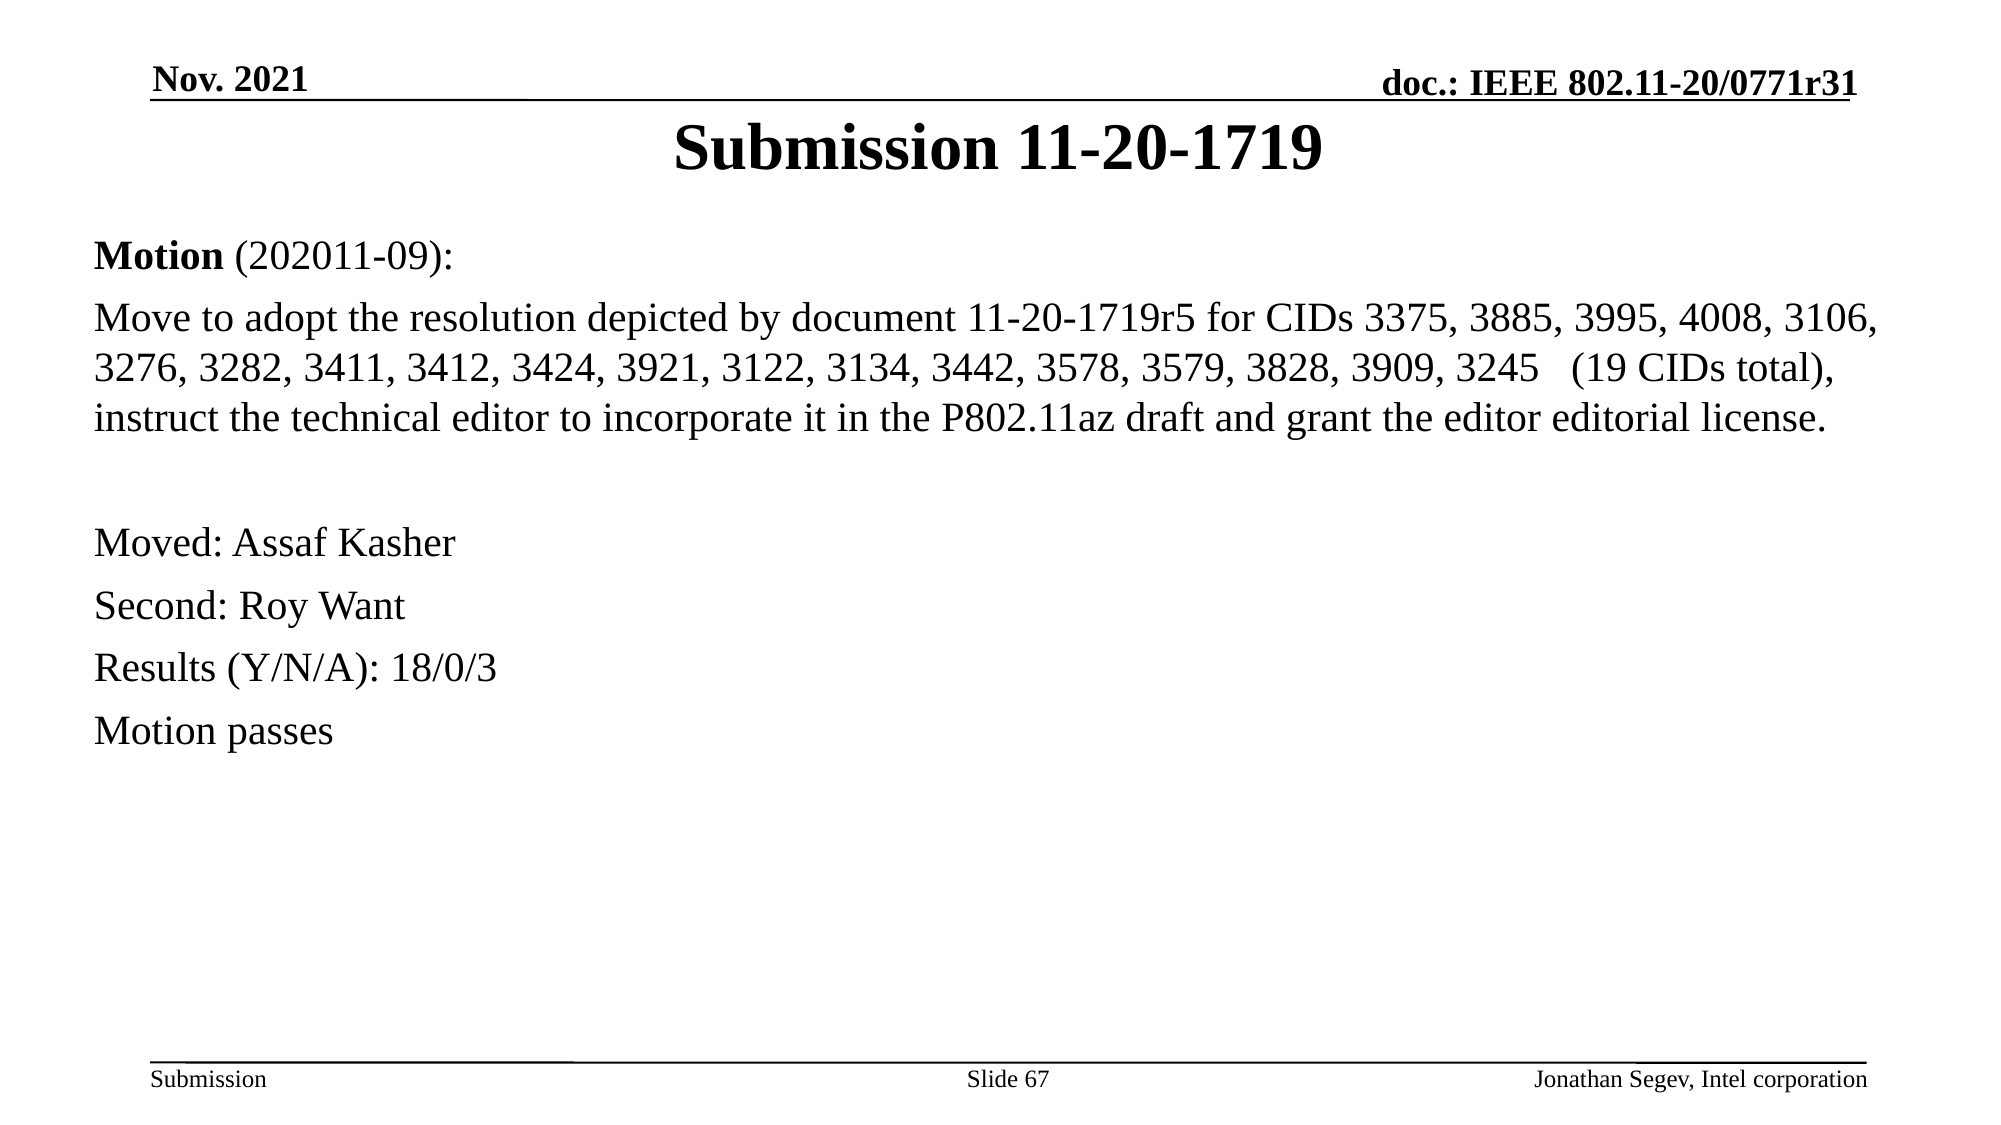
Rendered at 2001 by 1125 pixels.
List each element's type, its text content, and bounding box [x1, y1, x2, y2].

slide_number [152, 54, 563, 100]
slide_number Slide 67 [950, 1061, 1067, 1123]
footer Jonathan Segev, Intel corporation [1171, 1061, 1869, 1093]
title Submission 11-20-1719 [149, 112, 1850, 173]
list Motion (202011-09): Move to adopt the resolution depicted by document 11-20-1719r5 for CIDs 3375, 3885, 3995, 4008, 3106, 3276, 3282, 3411, 3412, 3424, 3921, 3122, 3134, 3442, 3578, 3579, 3828, 3909, 3245 (19 CIDs total), instruct the technical editor to incorporate it in the P802.11az draft and grant the editor editorial license. Moved: Assaf Kasher Second: Roy Want Results (Y/N/A): 18/0/3 Motion passes [78, 219, 1922, 1000]
